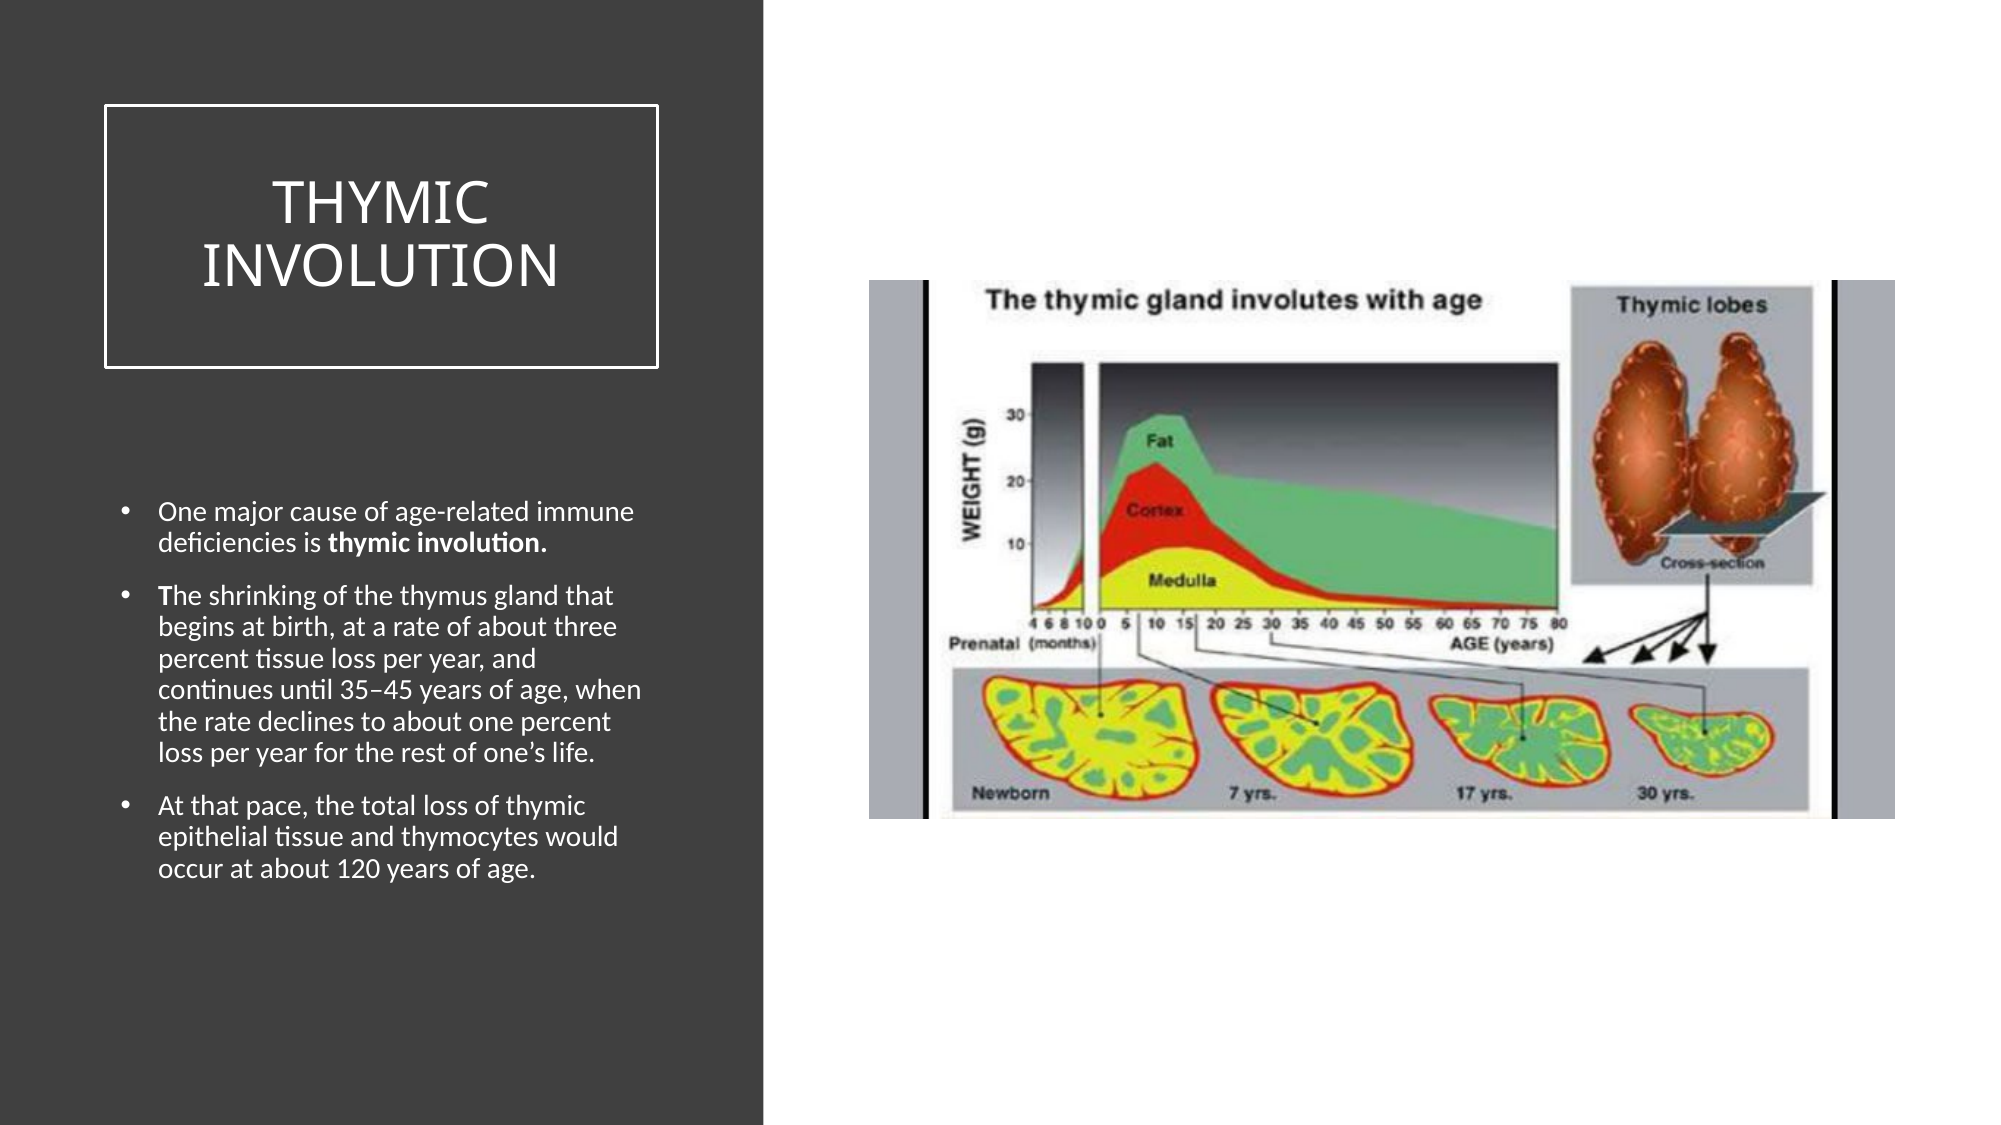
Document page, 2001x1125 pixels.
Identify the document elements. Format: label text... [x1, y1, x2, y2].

picture [869, 280, 1895, 819]
text_box [0, 0, 764, 1125]
list One major cause of age-related immune deficiencies is thymic involution. The shrinking of the thymus gland that begins at birth, at a rate of about three percent tissue loss per year, and continues until 35–45 years of age, when the rate declines to about one percent loss per year for the rest of one’s life. At that pace, the total loss of thymic epithelial tissue and thymocytes would occur at about 120 years of age. [105, 432, 658, 994]
title THYMIC INVOLUTION [105, 105, 658, 368]
